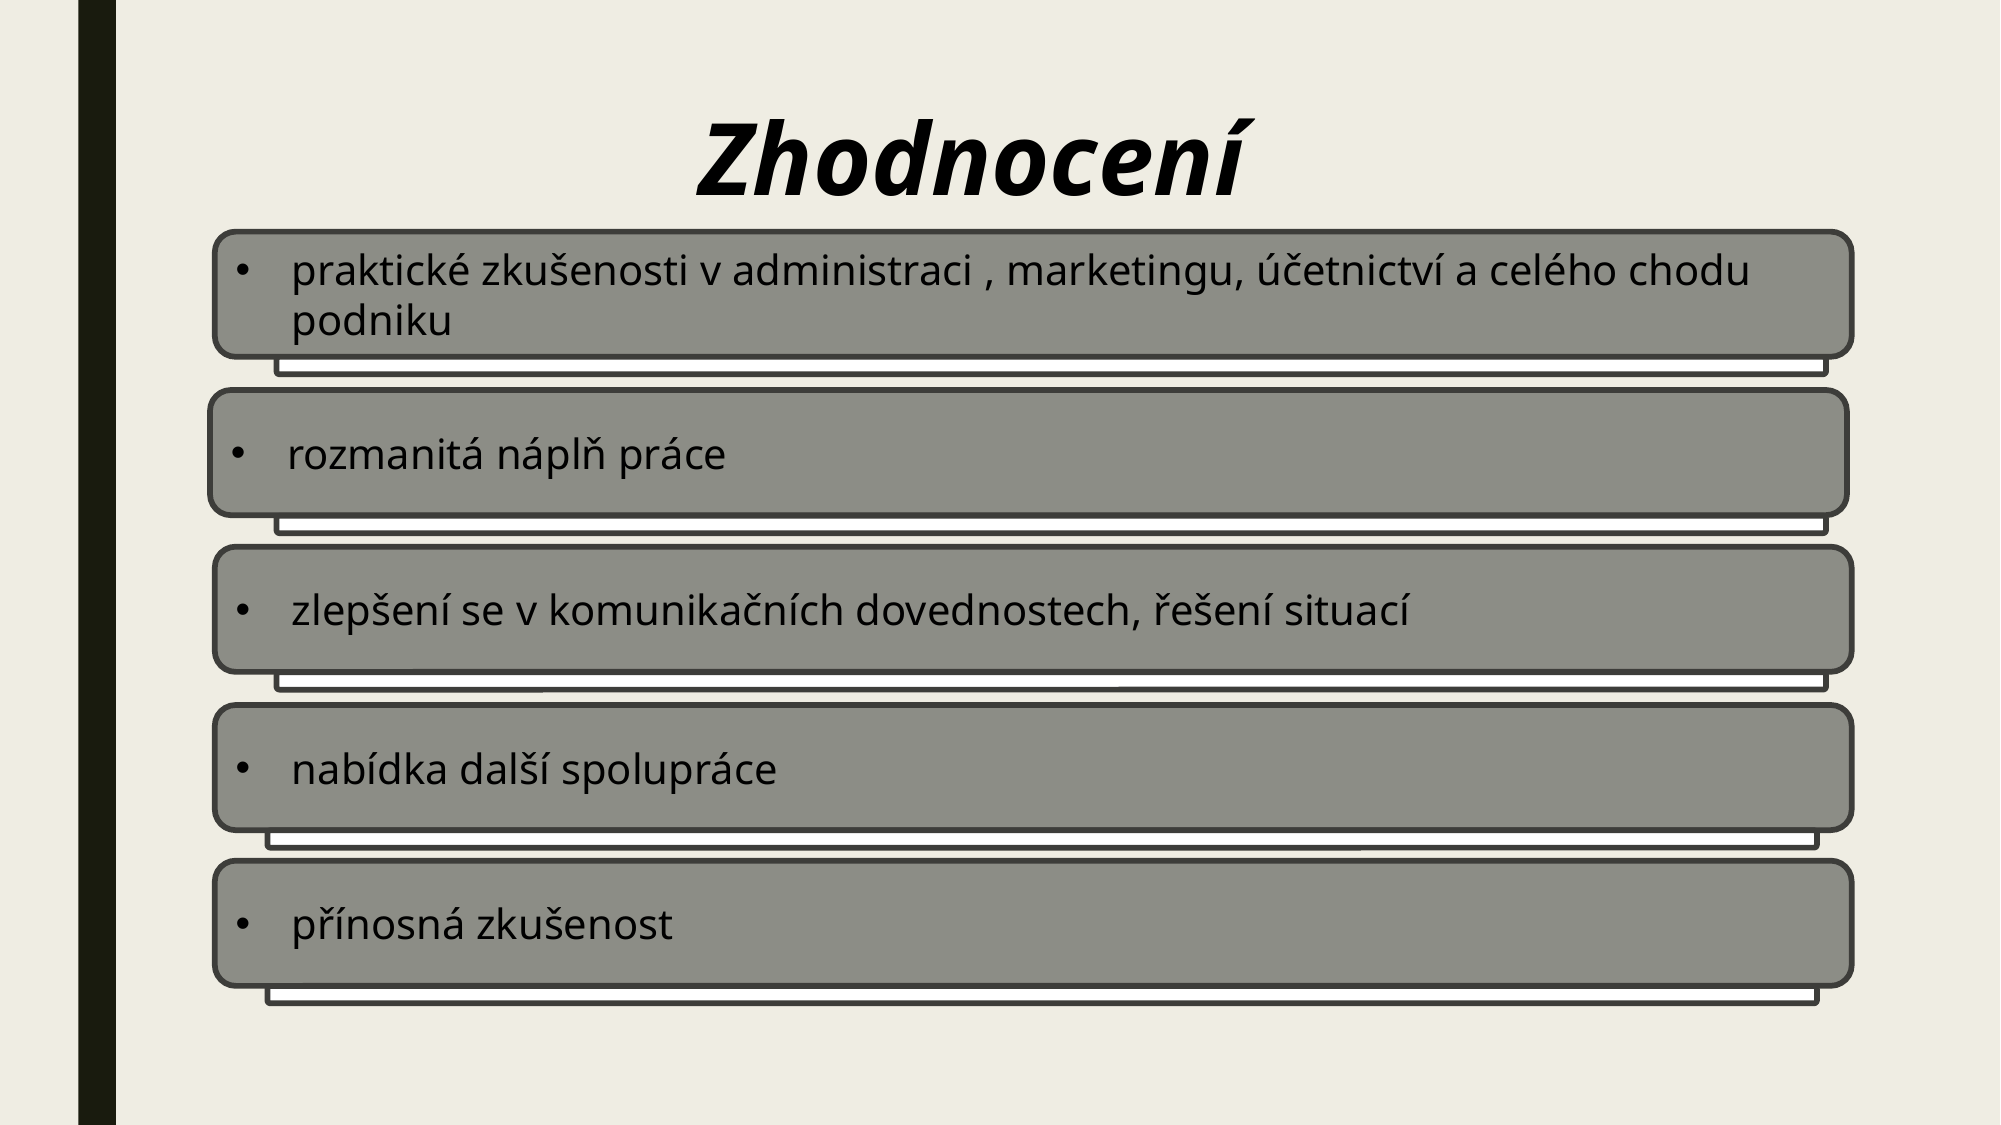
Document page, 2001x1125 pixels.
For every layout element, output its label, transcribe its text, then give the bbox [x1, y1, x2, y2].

text_box zlepšení se v komunikačních dovednostech, řešení situací [211, 543, 1855, 675]
text_box [273, 512, 1829, 537]
text_box praktické zkušenosti v administraci , marketingu, účetnictví a celého chodu podniku [211, 228, 1855, 360]
text_box [273, 354, 1829, 378]
text_box Zhodnocení [684, 87, 2000, 223]
text_box přínosná zkušenost [211, 857, 1855, 989]
text_box [264, 983, 1820, 1007]
text_box rozmanitá náplň práce [207, 387, 1850, 519]
text_box [264, 827, 1820, 851]
text_box nabídka další spolupráce [211, 702, 1855, 834]
text_box [273, 669, 1829, 693]
